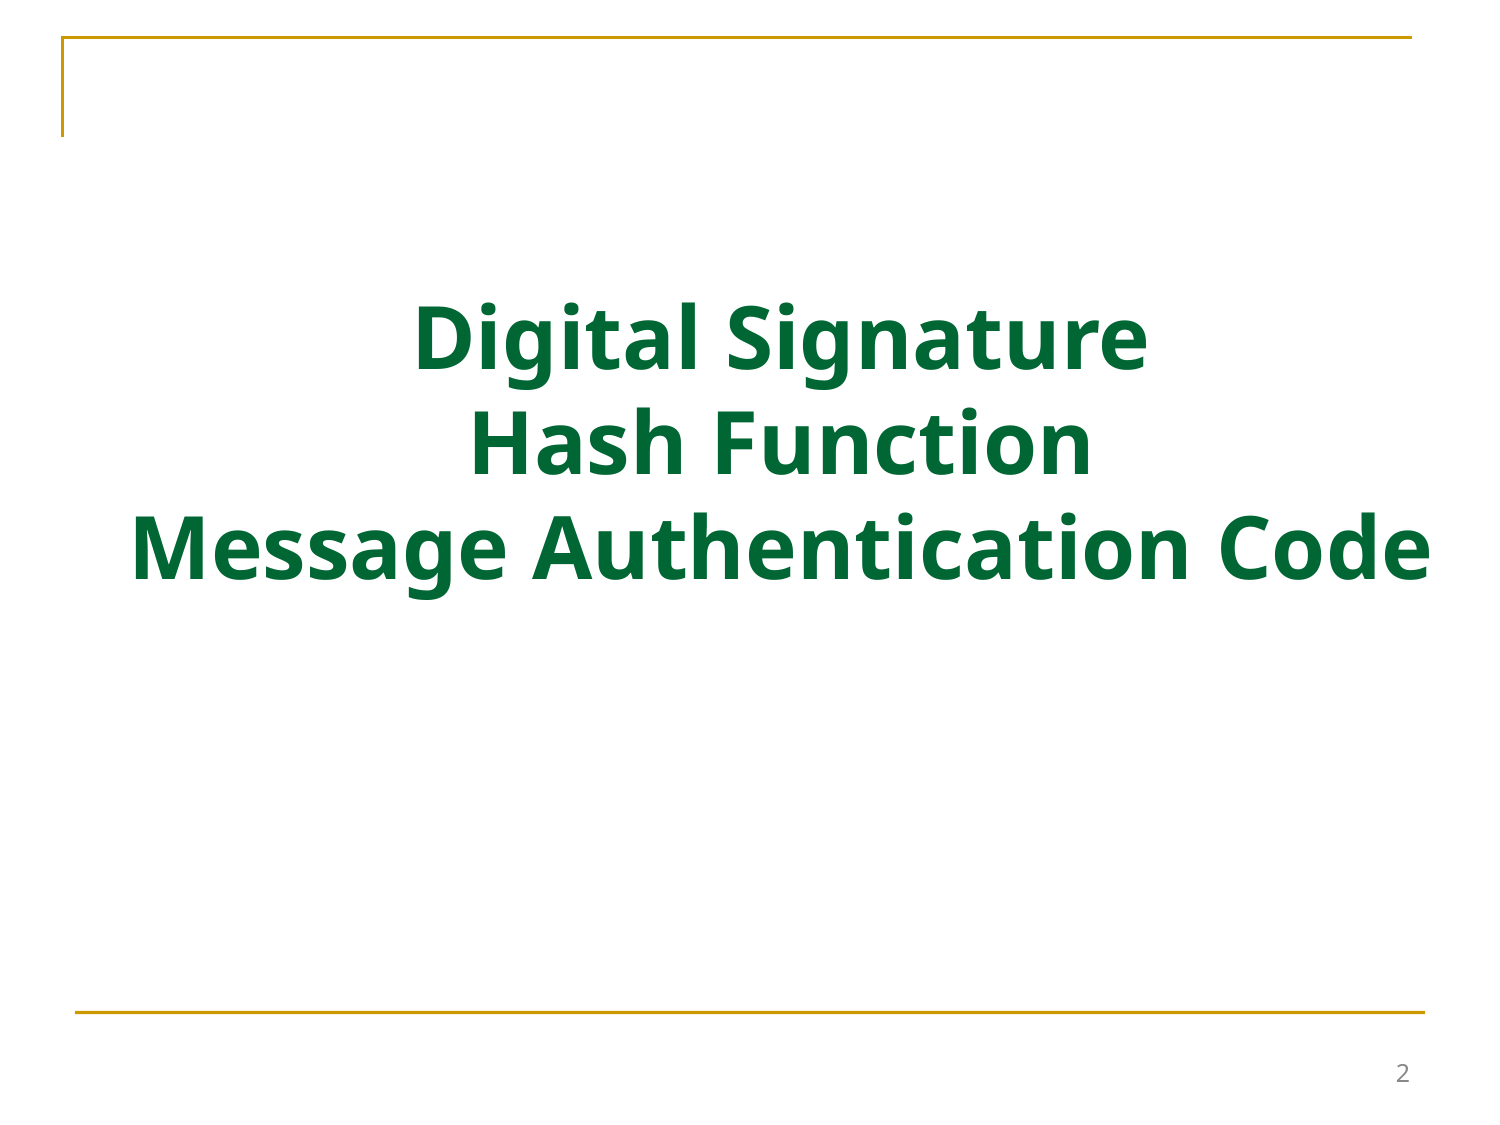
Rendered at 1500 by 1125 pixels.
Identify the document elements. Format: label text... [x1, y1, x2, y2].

title Digital Signature Hash Function Message Authentication Code [112, 275, 1450, 713]
slide_number 2 [1074, 1024, 1425, 1100]
